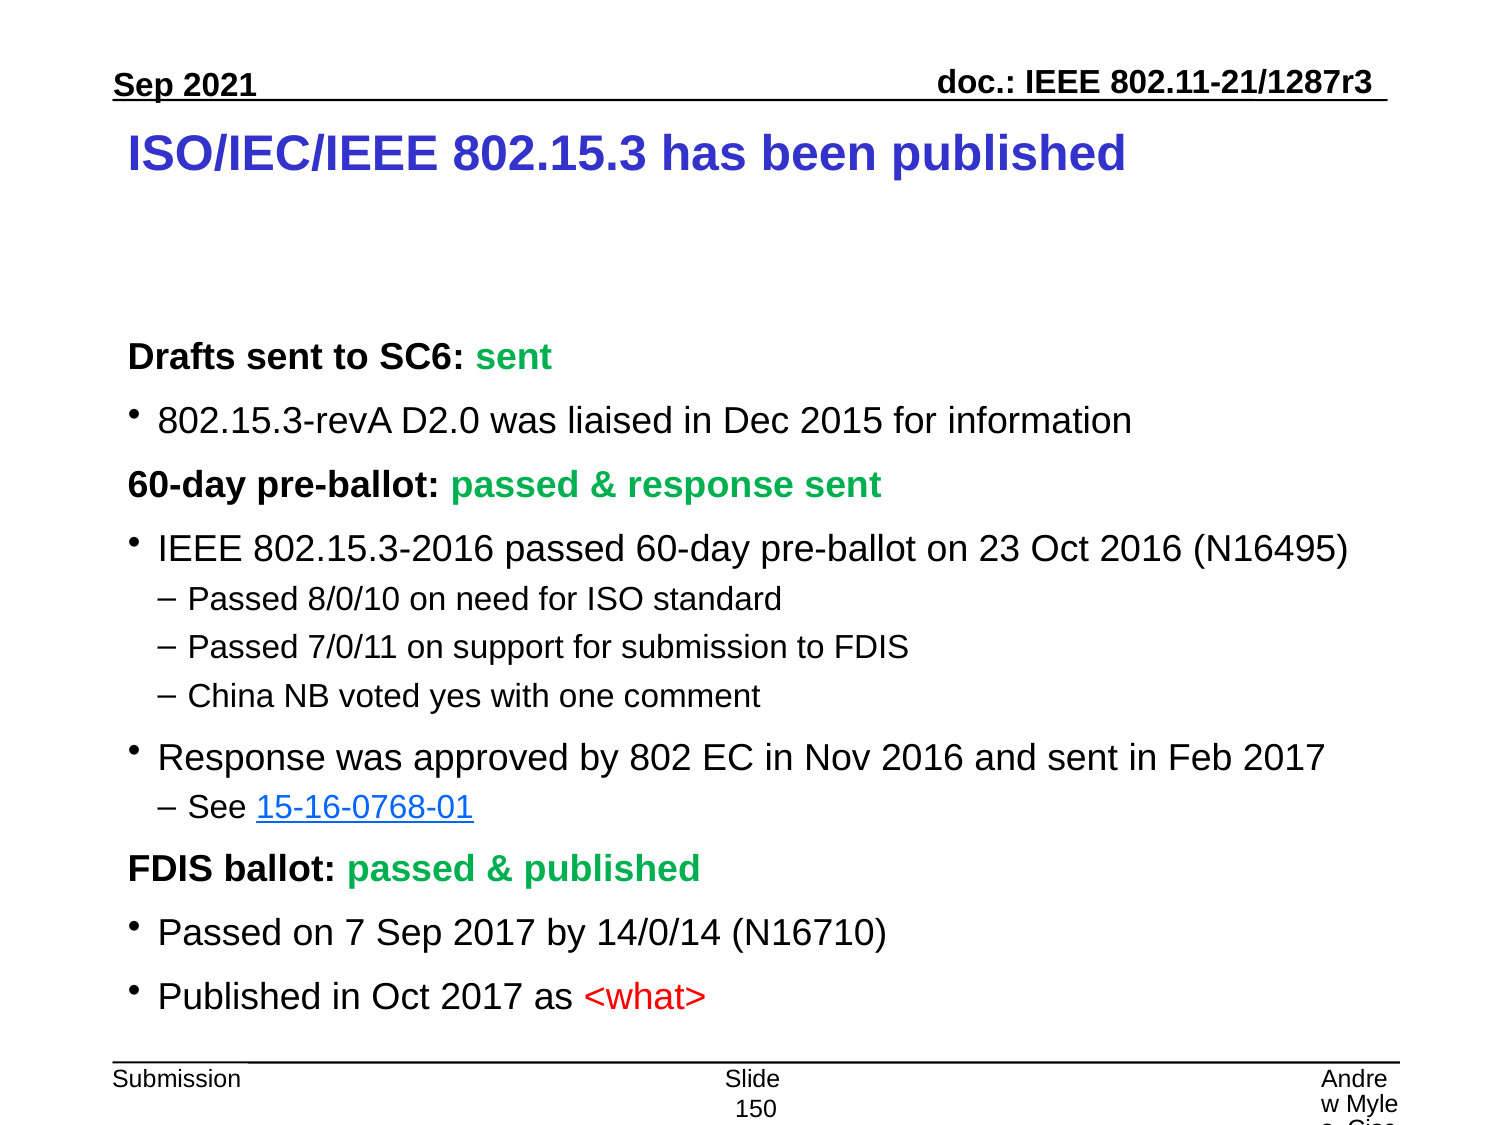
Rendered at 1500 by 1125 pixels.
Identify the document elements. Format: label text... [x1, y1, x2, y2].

slide_number Slide 150 [709, 1061, 803, 1093]
footer Andrew Myles, Cisco [1320, 1061, 1402, 1093]
title ISO/IEC/IEEE 802.15.3 has been published [112, 112, 1388, 288]
list Drafts sent to SC6: sent 802.15.3-revA D2.0 was liaised in Dec 2015 for information 60-day pre-ballot: passed & response sent IEEE 802.15.3-2016 passed 60-day pre-ballot on 23 Oct 2016 (N16495) Passed 8/0/10 on need for ISO standard Passed 7/0/11 on support for submission to FDIS China NB voted yes with one comment Response was approved by 802 EC in Nov 2016 and sent in Feb 2017 See 15-16-0768-01 FDIS ballot: passed & published Passed on 7 Sep 2017 by 14/0/14 (N16710) Published in Oct 2017 as <what> [112, 324, 1388, 1000]
